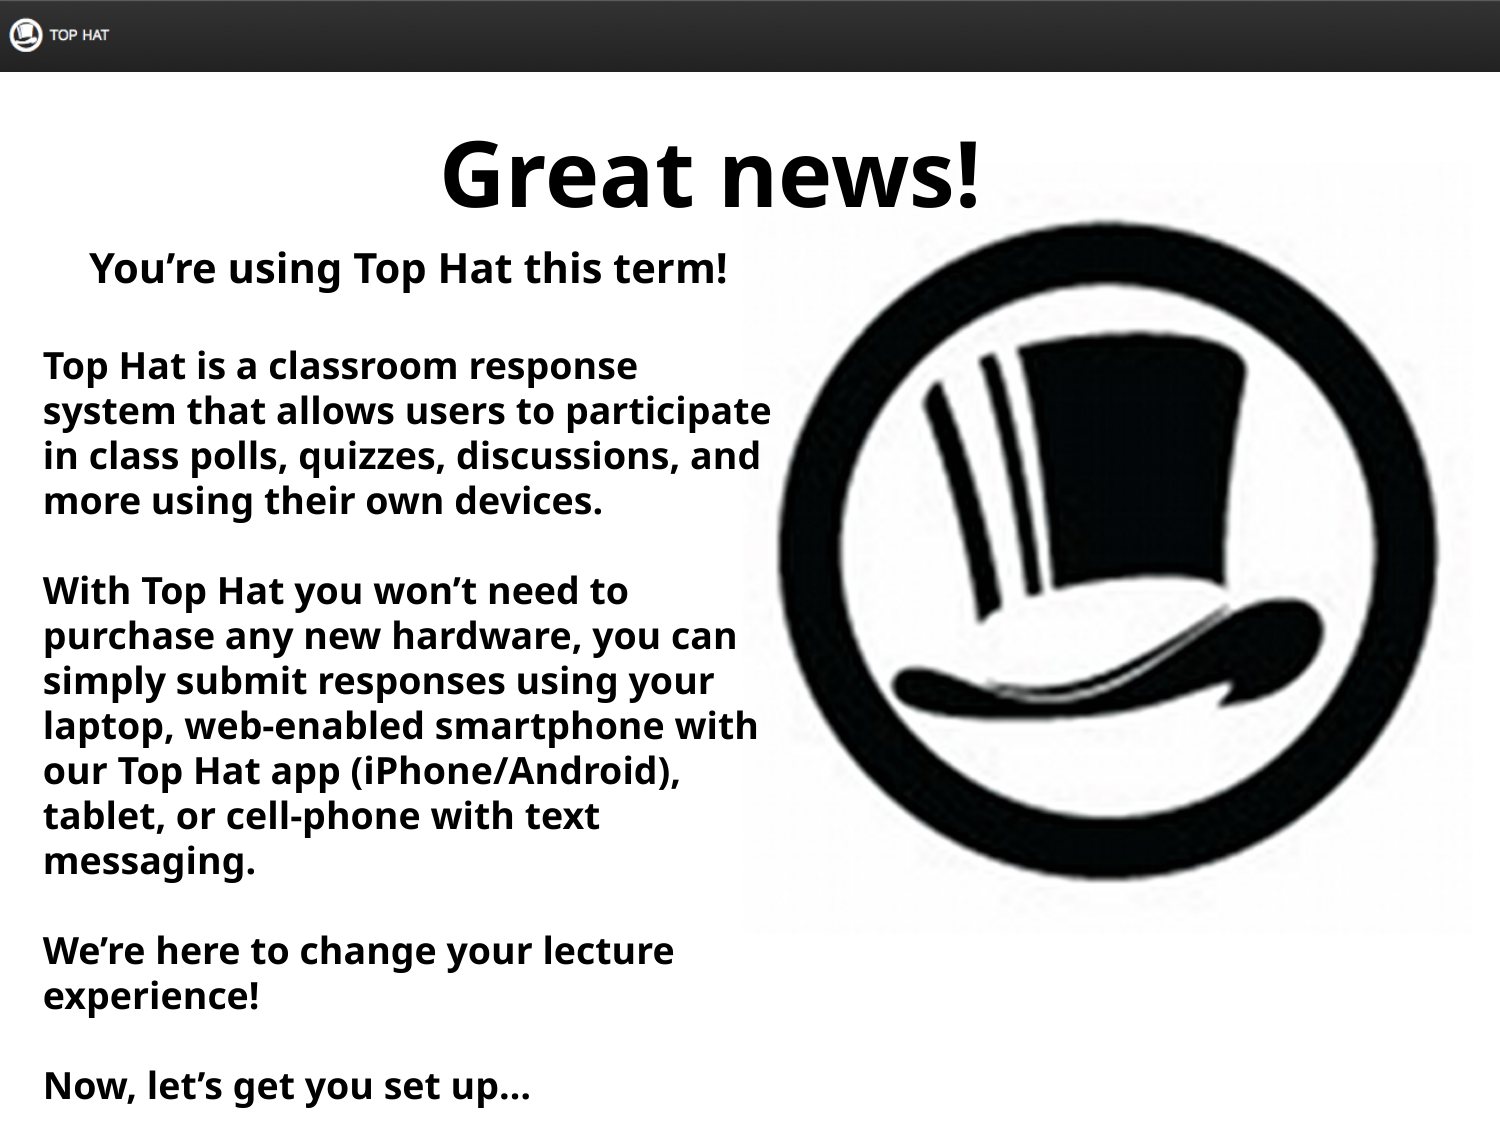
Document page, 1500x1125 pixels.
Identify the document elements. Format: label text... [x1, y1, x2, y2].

text_box You’re using Top Hat this term! Top Hat is a classroom response system that allows users to participate in class polls, quizzes, discussions, and more using their own devices. With Top Hat you won’t need to purchase any new hardware, you can simply submit responses using your laptop, web-enabled smartphone with our Top Hat app (iPhone/Android), tablet, or cell-phone with text messaging. We’re here to change your lecture experience! Now, let’s get you set up… [28, 236, 790, 1110]
picture [0, 0, 1500, 72]
text_box Great news! [0, 106, 1350, 236]
picture [742, 161, 1473, 935]
